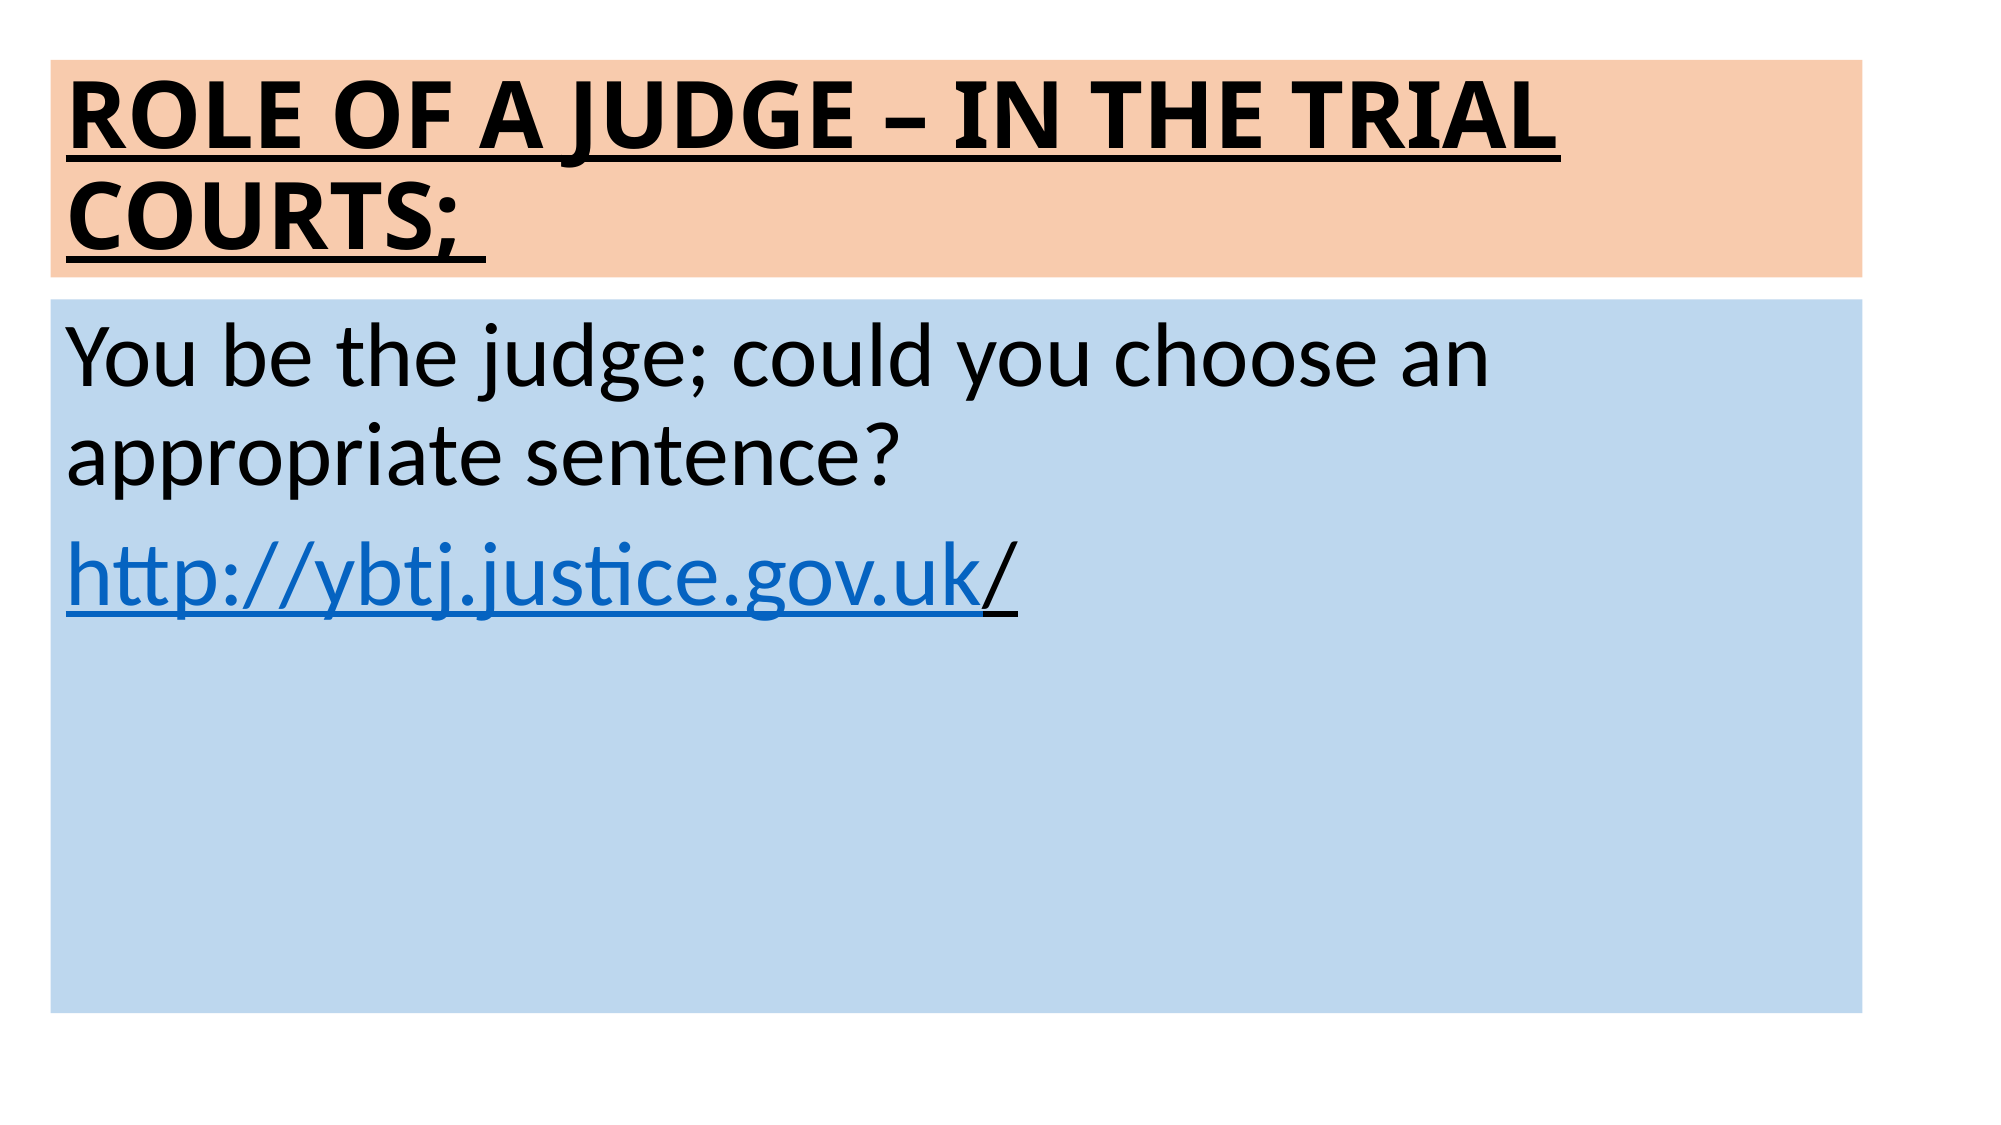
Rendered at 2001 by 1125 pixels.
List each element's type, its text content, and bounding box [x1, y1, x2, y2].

list You be the judge; could you choose an appropriate sentence? http://ybtj.justice.gov.uk/ [50, 299, 1863, 1014]
title ROLE OF A JUDGE – IN THE TRIAL COURTS; [50, 59, 1863, 278]
